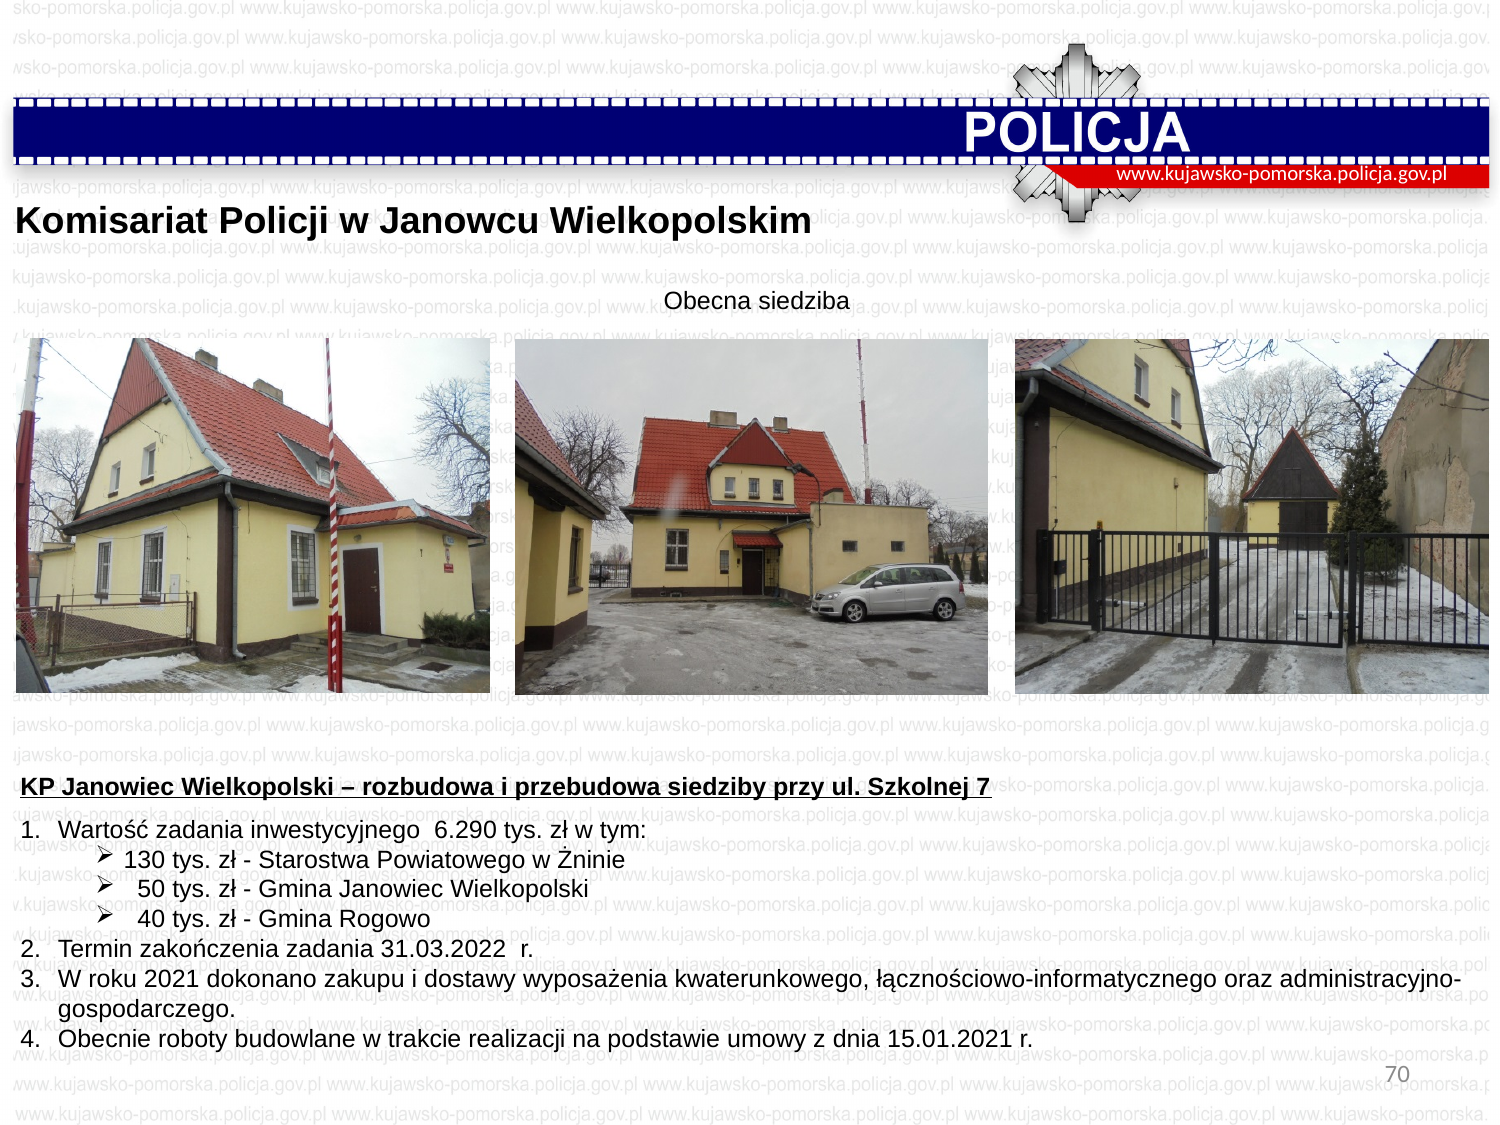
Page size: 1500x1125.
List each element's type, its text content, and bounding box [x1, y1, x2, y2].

text_box www.kujawsko-pomorska.policja.gov.pl [1101, 152, 1477, 193]
picture [0, 0, 1500, 1125]
text_box Komisariat Policji w Janowcu Wielkopolskim [0, 188, 1128, 260]
slide_number 70 [1074, 1042, 1425, 1103]
text_box KP Janowiec Wielkopolski – rozbudowa i przebudowa siedziby przy ul. Szkolnej 7 Wartość zadania inwestycyjnego 6.290 tys. zł w tym: 130 tys. zł - Starostwa Powiatowego w Żninie 50 tys. zł - Gmina Janowiec Wielkopolski 40 tys. zł - Gmina Rogowo Termin zakończenia zadania 31.03.2022 r. W roku 2021 dokonano zakupu i dostawy wyposażenia kwaterunkowego, łącznościowo-informatycznego oraz administracyjno-gospodarczego. Obecnie roboty budowlane w trakcie realizacji na podstawie umowy z dnia 15.01.2021 r. [5, 763, 1489, 1060]
text_box Obecna siedziba [648, 277, 866, 322]
